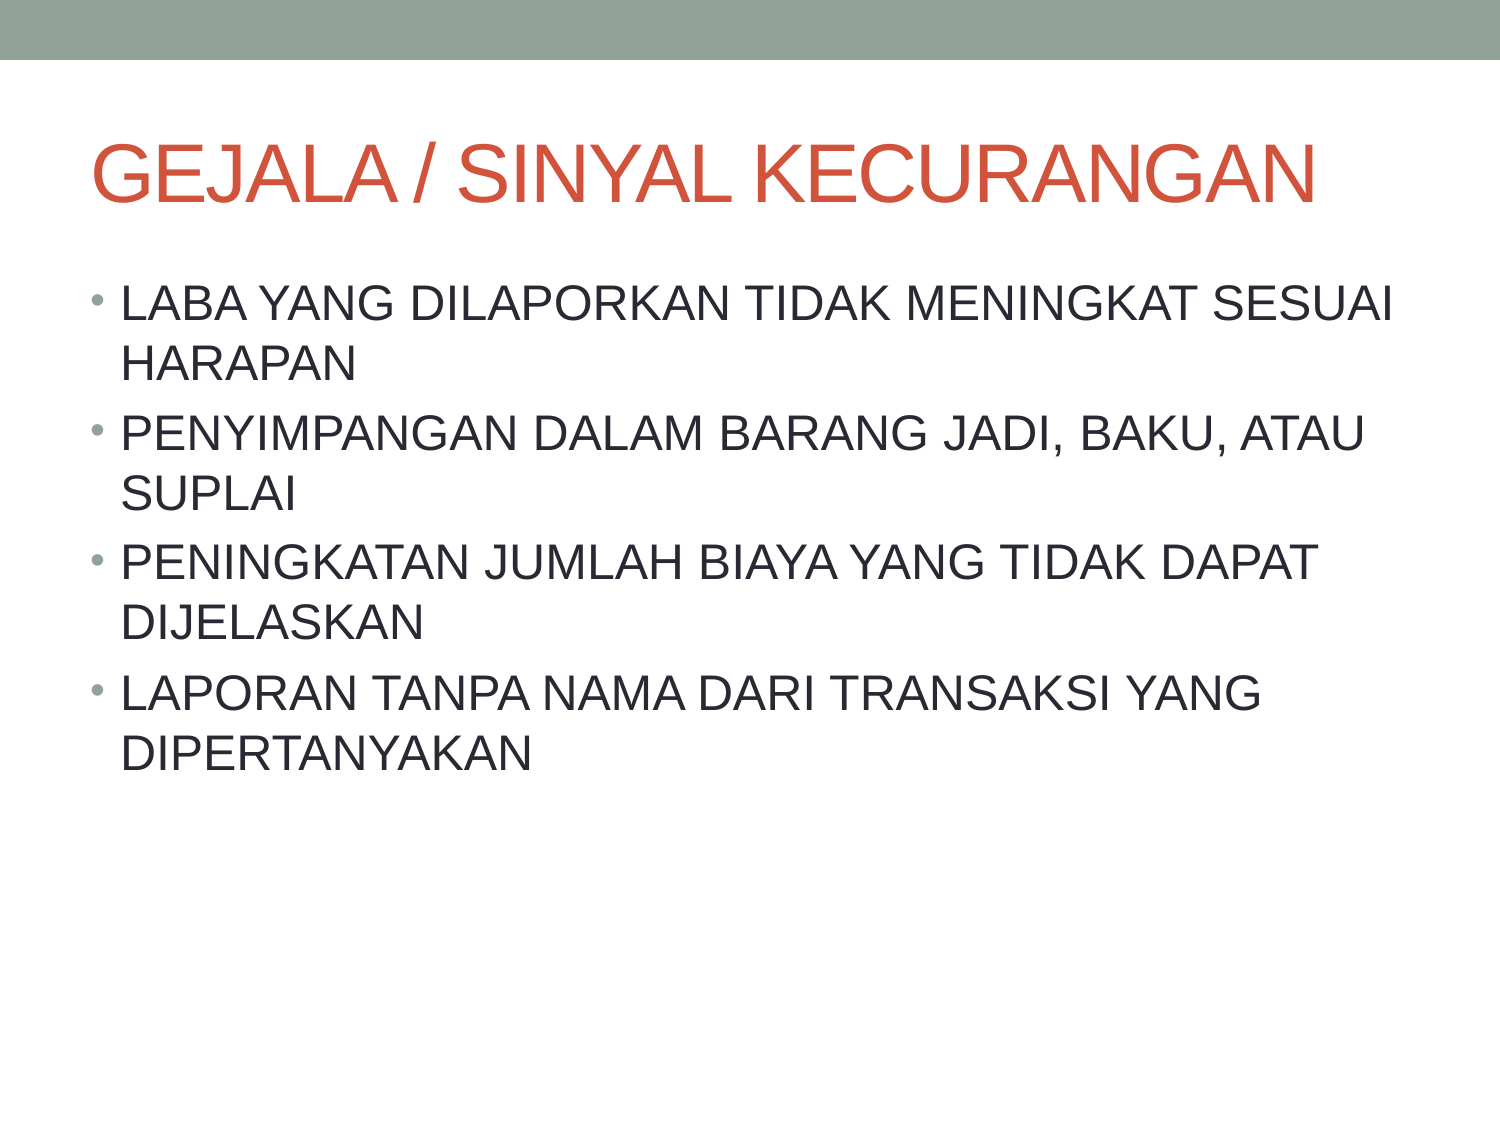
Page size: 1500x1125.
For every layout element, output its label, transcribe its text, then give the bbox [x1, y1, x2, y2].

list LABA YANG DILAPORKAN TIDAK MENINGKAT SESUAI HARAPAN PENYIMPANGAN DALAM BARANG JADI, BAKU, ATAU SUPLAI PENINGKATAN JUMLAH BIAYA YANG TIDAK DAPAT DIJELASKAN LAPORAN TANPA NAMA DARI TRANSAKSI YANG DIPERTANYAKAN [75, 262, 1425, 1063]
title GEJALA / SINYAL KECURANGAN [75, 87, 1425, 250]
